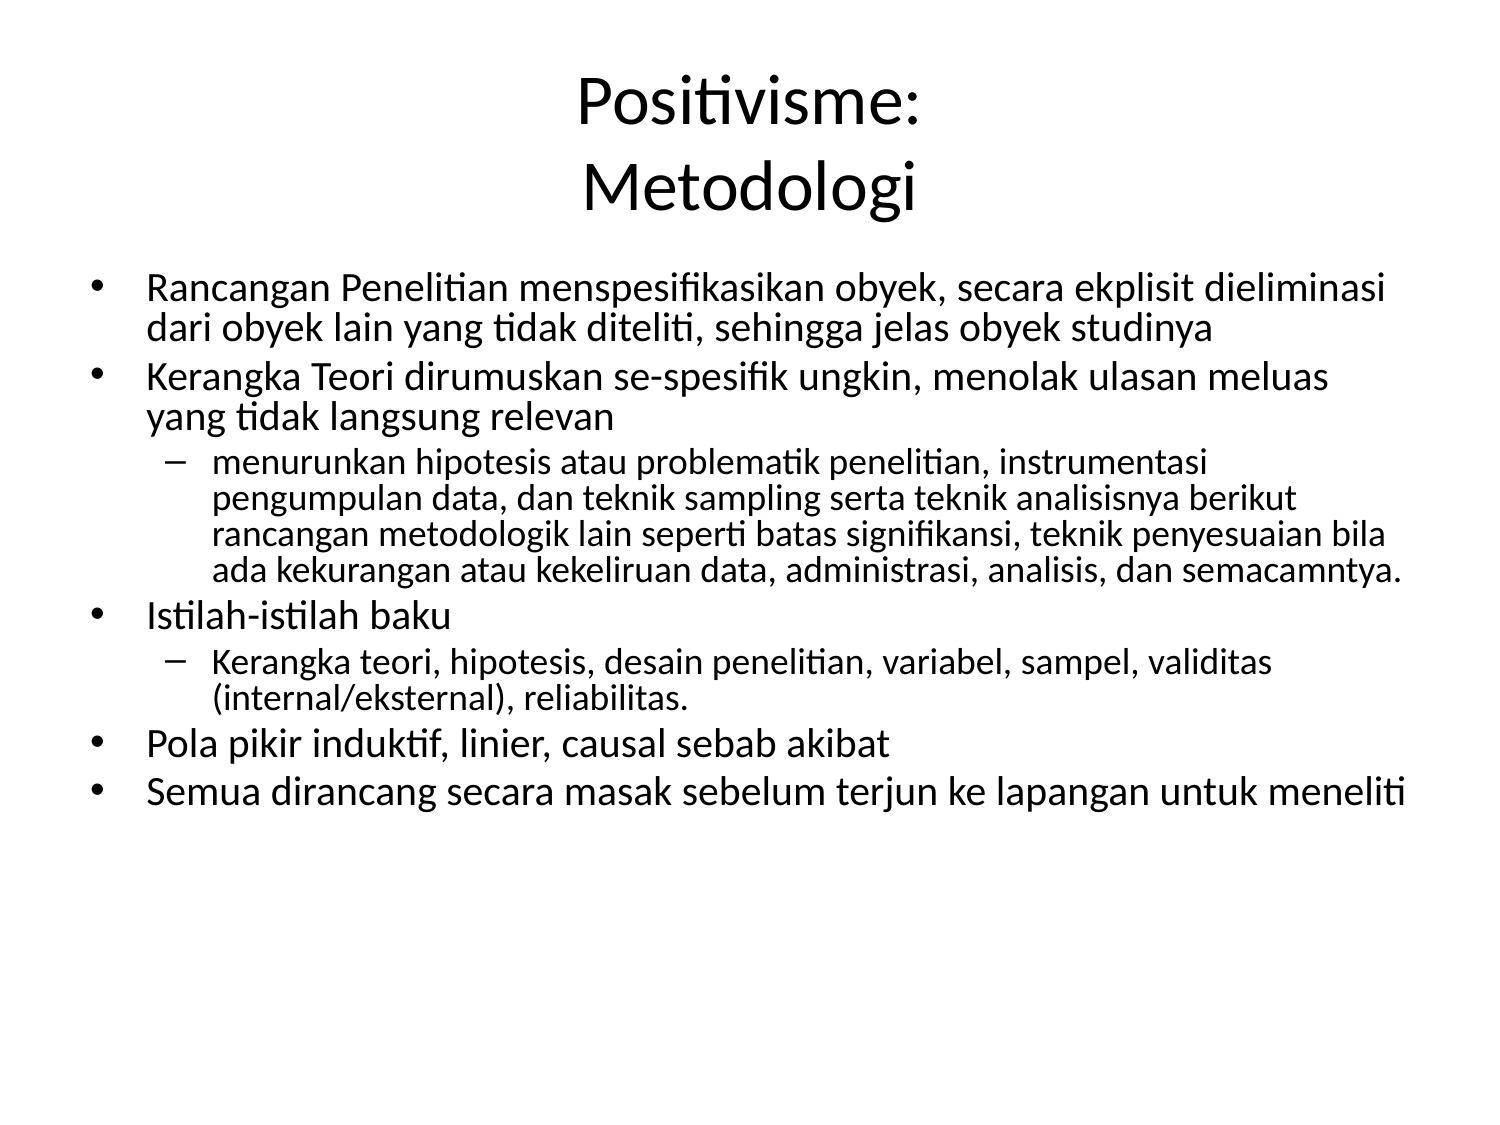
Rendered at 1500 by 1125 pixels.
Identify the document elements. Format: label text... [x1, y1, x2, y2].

list Rancangan Penelitian menspesifikasikan obyek, secara ekplisit dieliminasi dari obyek lain yang tidak diteliti, sehingga jelas obyek studinya Kerangka Teori dirumuskan se-spesifik ungkin, menolak ulasan meluas yang tidak langsung relevan menurunkan hipotesis atau problematik penelitian, instrumentasi pengumpulan data, dan teknik sampling serta teknik analisisnya berikut rancangan metodologik lain seperti batas signifikansi, teknik penyesuaian bila ada kekurangan atau kekeliruan data, administrasi, analisis, dan semacamntya. Istilah-istilah baku Kerangka teori, hipotesis, desain penelitian, variabel, sampel, validitas (internal/eksternal), reliabilitas. Pola pikir induktif, linier, causal sebab akibat Semua dirancang secara masak sebelum terjun ke lapangan untuk meneliti [75, 262, 1425, 1005]
title Positivisme: Metodologi [75, 45, 1425, 233]
